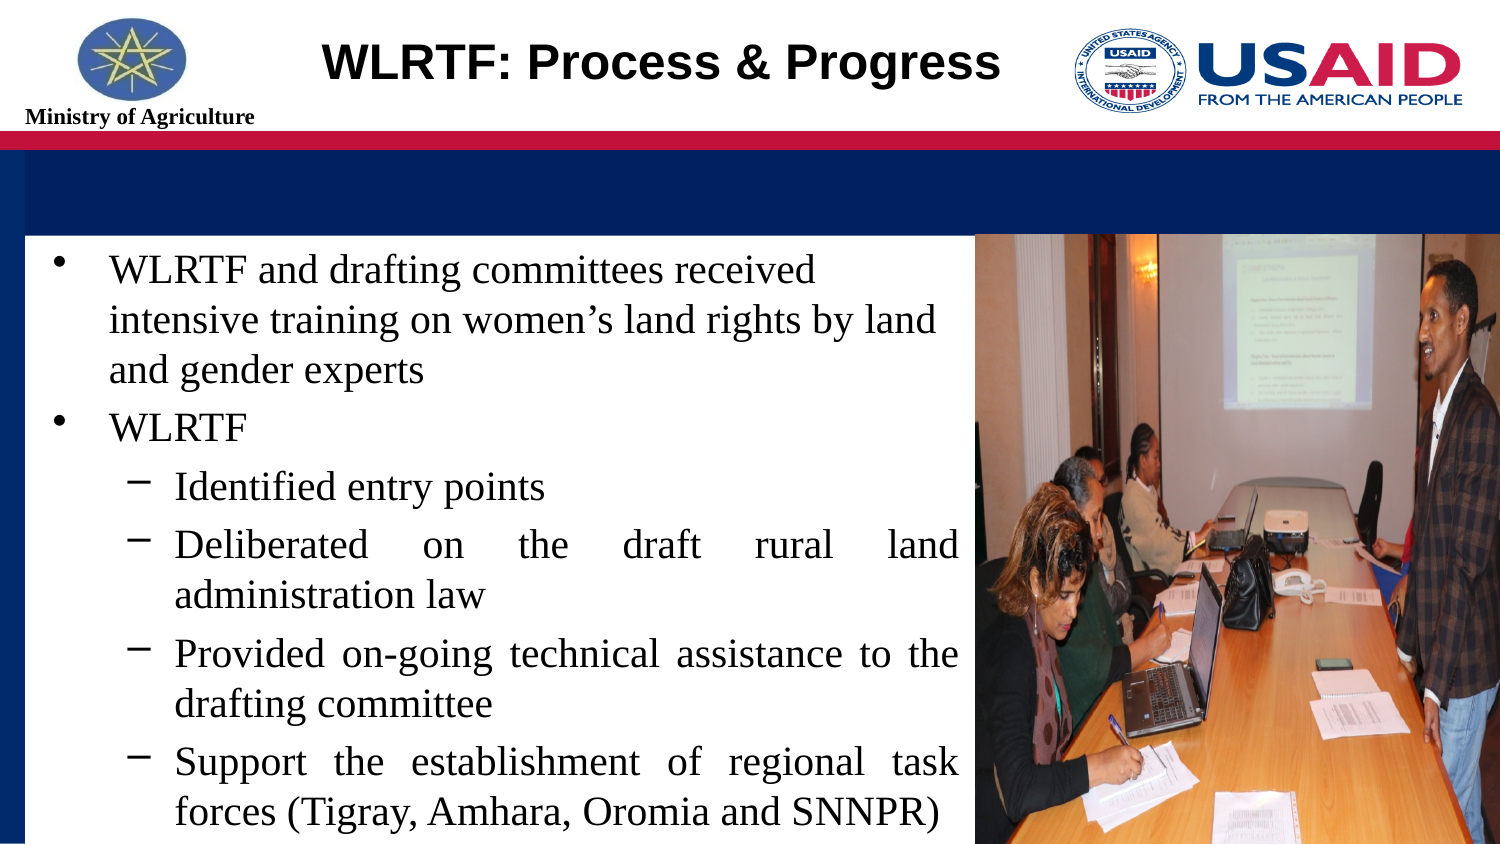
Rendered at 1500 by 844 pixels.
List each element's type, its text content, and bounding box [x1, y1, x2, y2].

title WLRTF: Process & Progress [275, 21, 1063, 135]
list WLRTF and drafting committees received intensive training on women’s land rights by land and gender experts WLRTF Identified entry points Deliberated on the draft rural land administration law Provided on-going technical assistance to the drafting committee Support the establishment of regional task forces (Tigray, Amhara, Oromia and SNNPR) [37, 234, 972, 844]
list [974, 234, 1500, 844]
picture [75, 16, 188, 102]
picture [1074, 28, 1473, 113]
